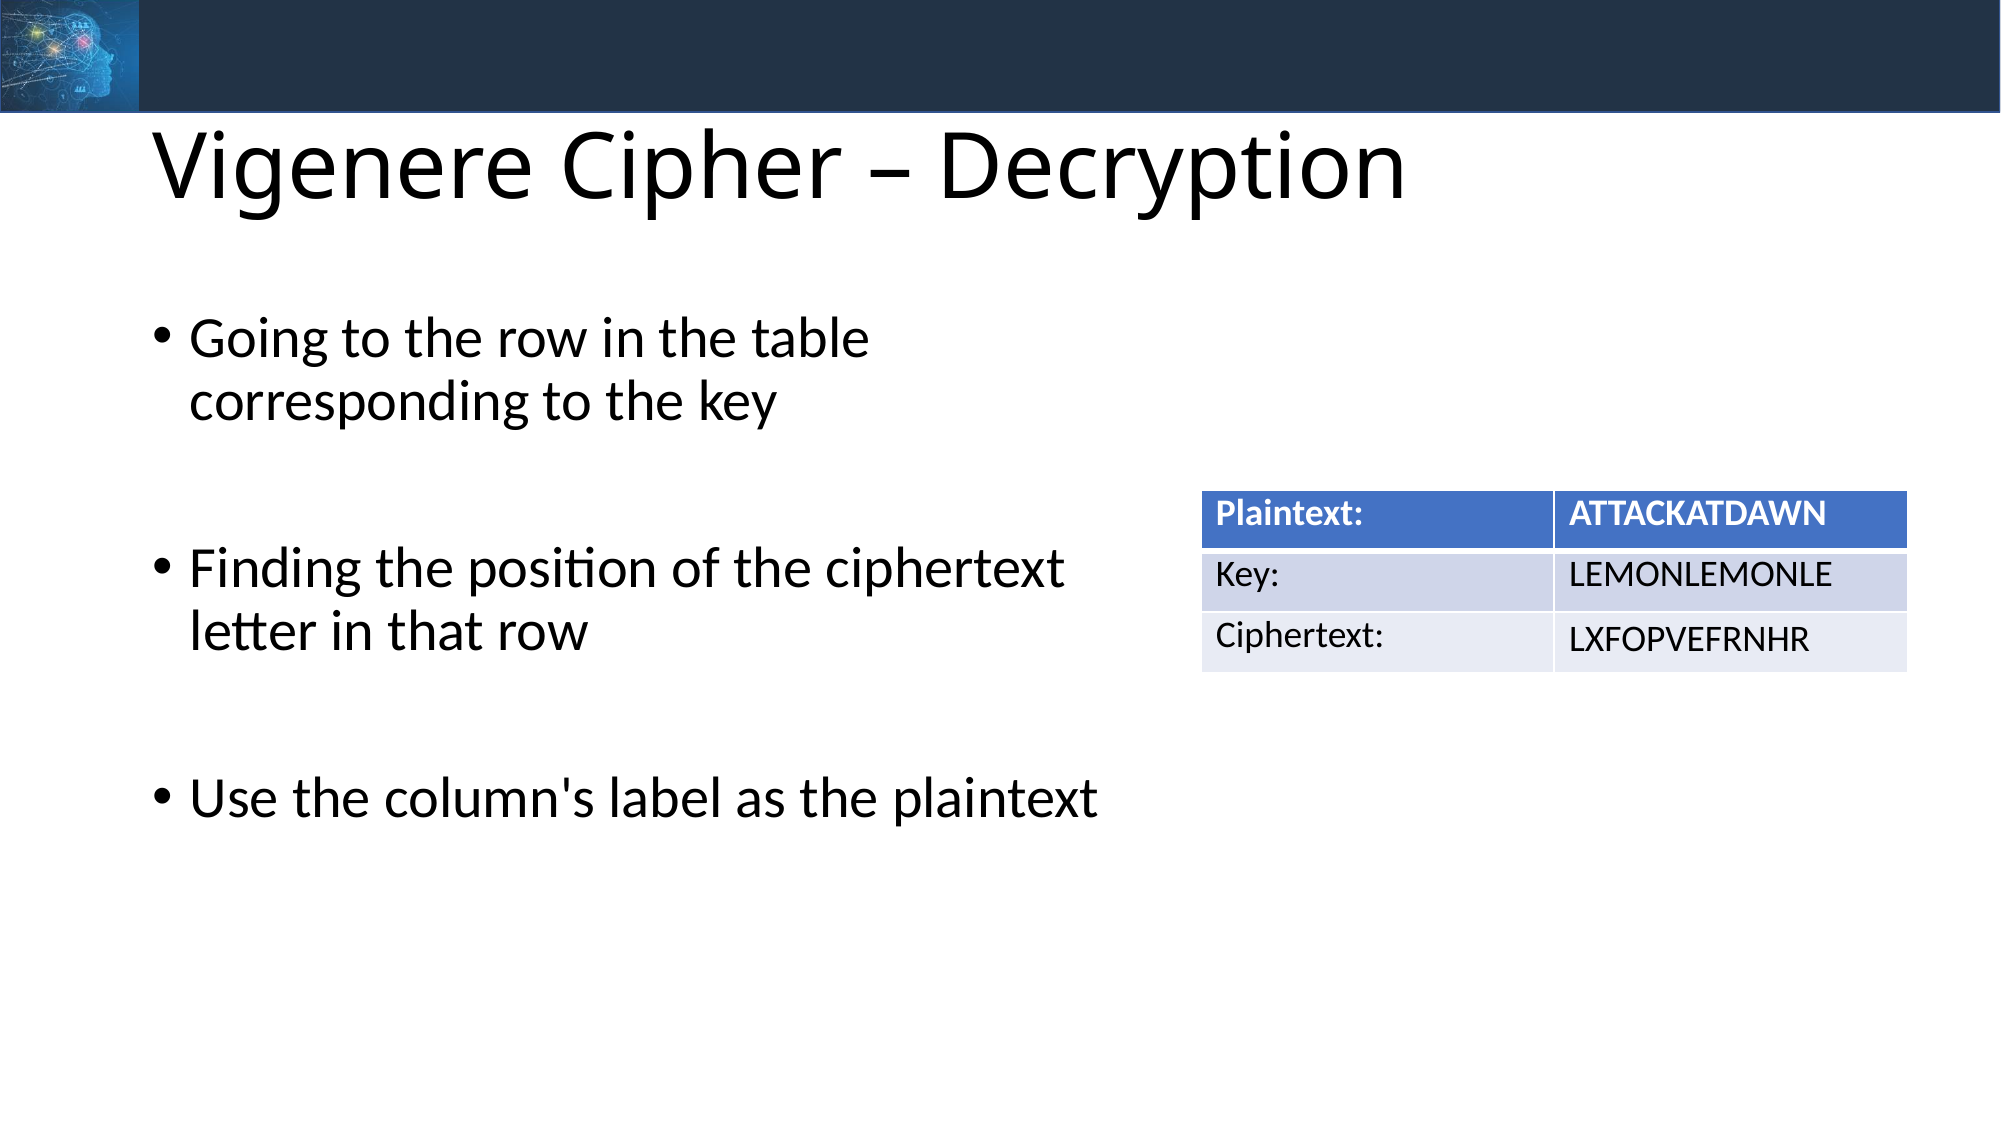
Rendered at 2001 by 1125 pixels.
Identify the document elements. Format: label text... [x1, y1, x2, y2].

table_header Plaintext: [1202, 491, 1553, 548]
table_cell Key: [1202, 554, 1553, 611]
table_cell Ciphertext: [1202, 613, 1553, 672]
table_cell LEMONLEMONLE [1555, 554, 1907, 611]
title Vigenere Cipher – Decryption [137, 59, 1863, 278]
picture [2, 0, 139, 111]
table_header ATTACKATDAWN [1555, 491, 1907, 548]
table_cell LXFOPVEFRNHR [1555, 613, 1907, 672]
list Going to the row in the table corresponding to the key Finding the position of the ciphertext letter in that row Use the column's label as the plaintext [137, 299, 1201, 1014]
